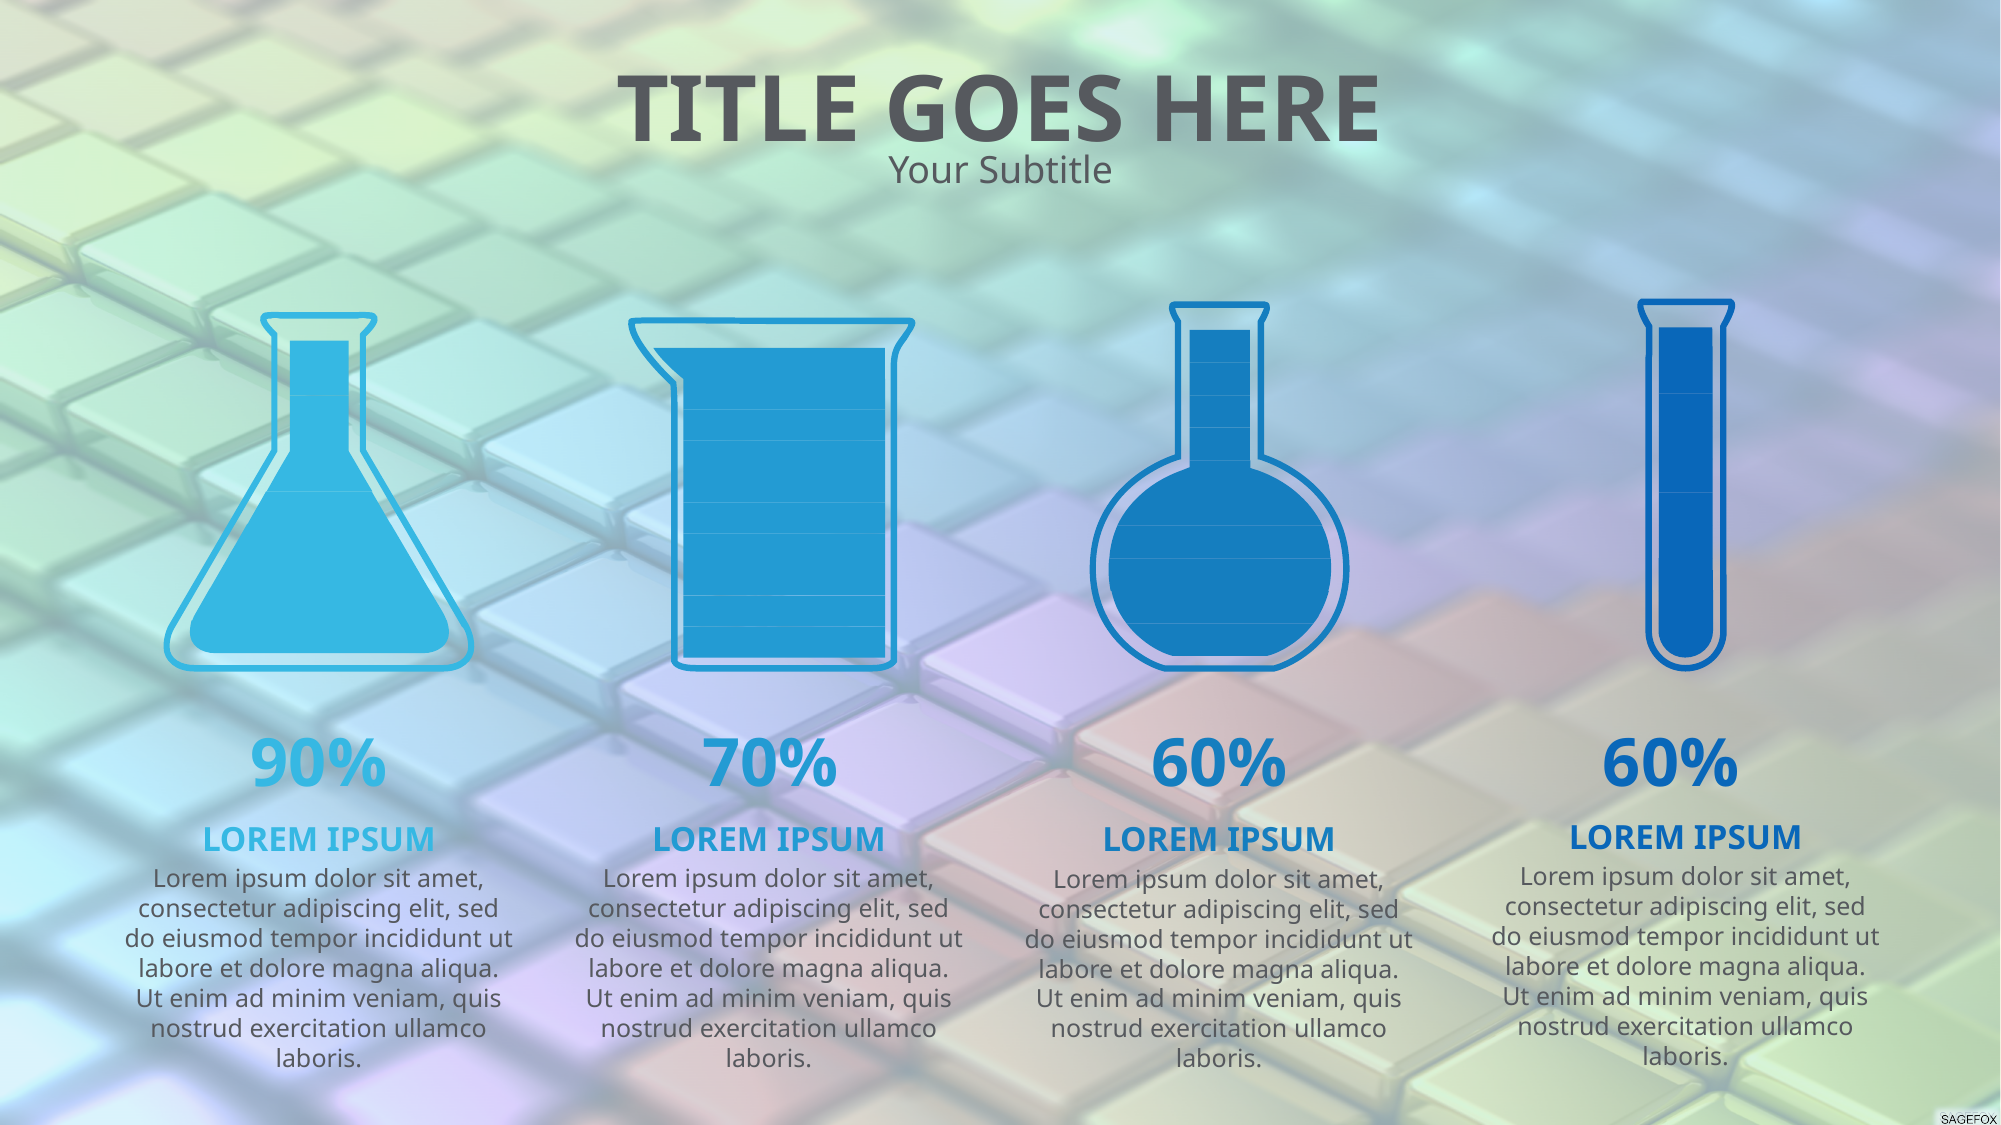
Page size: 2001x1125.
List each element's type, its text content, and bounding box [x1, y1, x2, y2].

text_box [1082, 301, 1357, 672]
picture [1938, 1114, 1999, 1125]
text_box LOREM IPSUM Lorem ipsum dolor sit amet, consectetur adipiscing elit, sed do eiusmod tempor incididunt ut labore et dolore magna aliqua. Ut enim ad minim veniam, quis nostrud exercitation ullamco laboris. [108, 810, 529, 1080]
text_box LOREM IPSUM Lorem ipsum dolor sit amet, consectetur adipiscing elit, sed do eiusmod tempor incididunt ut labore et dolore magna aliqua. Ut enim ad minim veniam, quis nostrud exercitation ullamco laboris. [1475, 808, 1896, 1078]
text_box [548, 42, 1452, 199]
text_box 60% [1588, 712, 1755, 808]
text_box 60% [1136, 712, 1303, 808]
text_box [1636, 298, 1736, 672]
text_box 70% [687, 712, 854, 808]
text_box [163, 311, 475, 672]
text_box LOREM IPSUM Lorem ipsum dolor sit amet, consectetur adipiscing elit, sed do eiusmod tempor incididunt ut labore et dolore magna aliqua. Ut enim ad minim veniam, quis nostrud exercitation ullamco laboris. [1009, 810, 1430, 1081]
text_box LOREM IPSUM Lorem ipsum dolor sit amet, consectetur adipiscing elit, sed do eiusmod tempor incididunt ut labore et dolore magna aliqua. Ut enim ad minim veniam, quis nostrud exercitation ullamco laboris. [559, 810, 979, 1080]
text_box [625, 317, 917, 672]
text_box 90% [235, 712, 403, 808]
